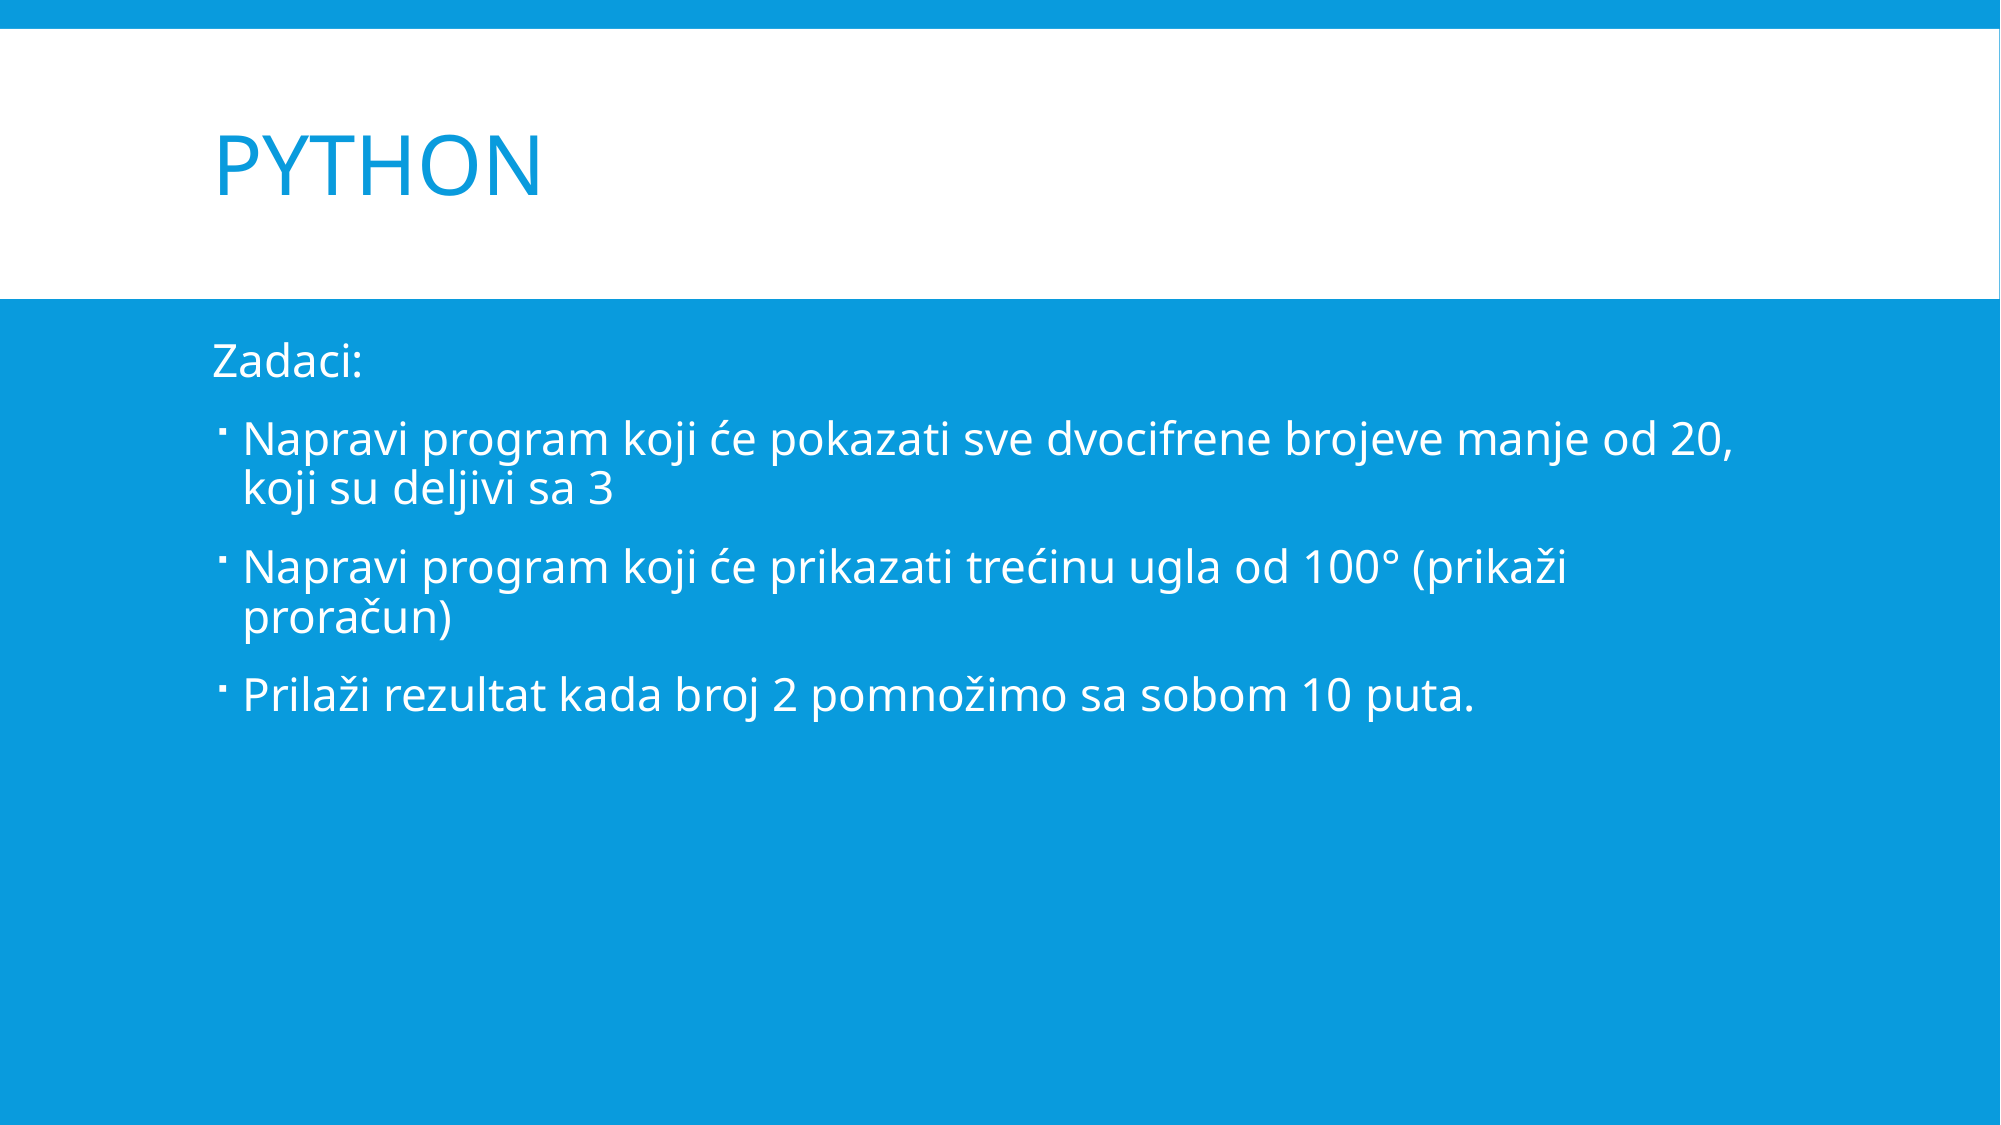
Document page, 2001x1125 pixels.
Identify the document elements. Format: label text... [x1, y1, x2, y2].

title Python [197, 46, 1803, 294]
list Zadaci: Napravi program koji će pokazati sve dvocifrene brojeve manje od 20, koji su deljivi sa 3 Napravi program koji će prikazati trećinu ugla od 100° (prikaži proračun) Prilaži rezultat kada broj 2 pomnožimo sa sobom 10 puta. [197, 329, 1803, 1020]
